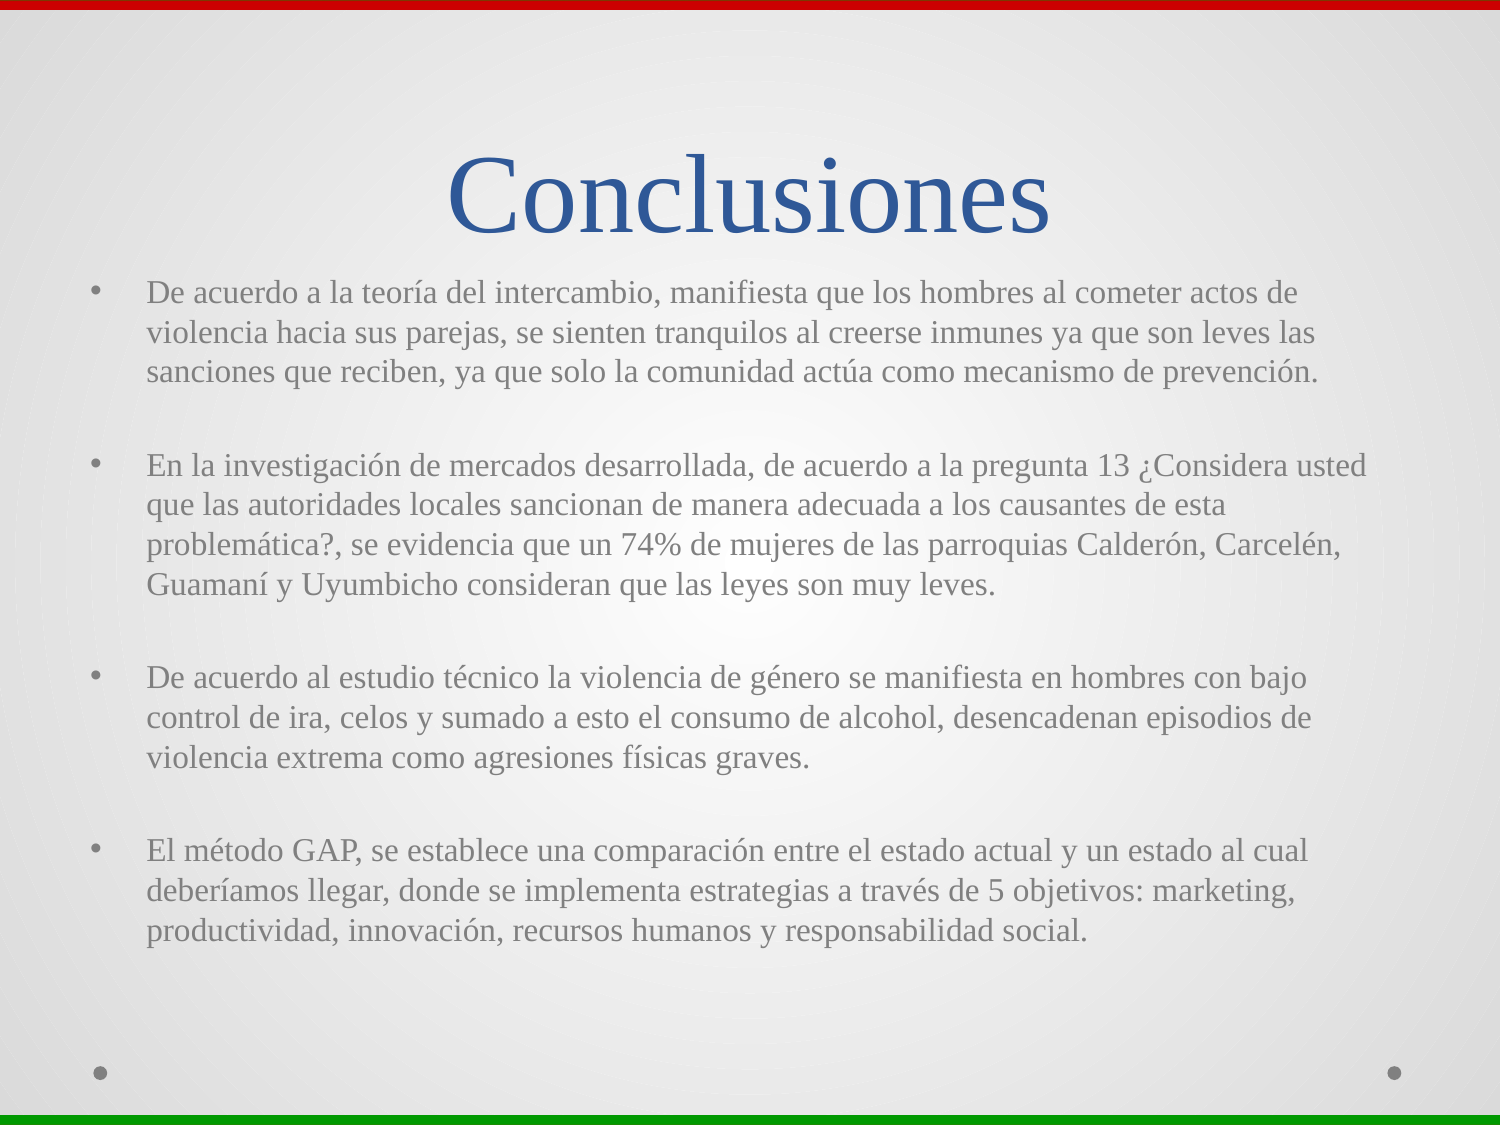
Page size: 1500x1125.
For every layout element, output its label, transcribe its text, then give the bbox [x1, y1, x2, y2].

picture [0, 1115, 1500, 1125]
title Conclusiones [75, 19, 1425, 262]
picture [0, 0, 1500, 10]
list De acuerdo a la teoría del intercambio, manifiesta que los hombres al cometer actos de violencia hacia sus parejas, se sienten tranquilos al creerse inmunes ya que son leves las sanciones que reciben, ya que solo la comunidad actúa como mecanismo de prevención. En la investigación de mercados desarrollada, de acuerdo a la pregunta 13 ¿Considera usted que las autoridades locales sancionan de manera adecuada a los causantes de esta problemática?, se evidencia que un 74% de mujeres de las parroquias Calderón, Carcelén, Guamaní y Uyumbicho consideran que las leyes son muy leves. De acuerdo al estudio técnico la violencia de género se manifiesta en hombres con bajo control de ira, celos y sumado a esto el consumo de alcohol, desencadenan episodios de violencia extrema como agresiones físicas graves. El método GAP, se establece una comparación entre el estado actual y un estado al cual deberíamos llegar, donde se implementa estrategias a través de 5 objetivos: marketing, productividad, innovación, recursos humanos y responsabilidad social. [75, 262, 1425, 1083]
